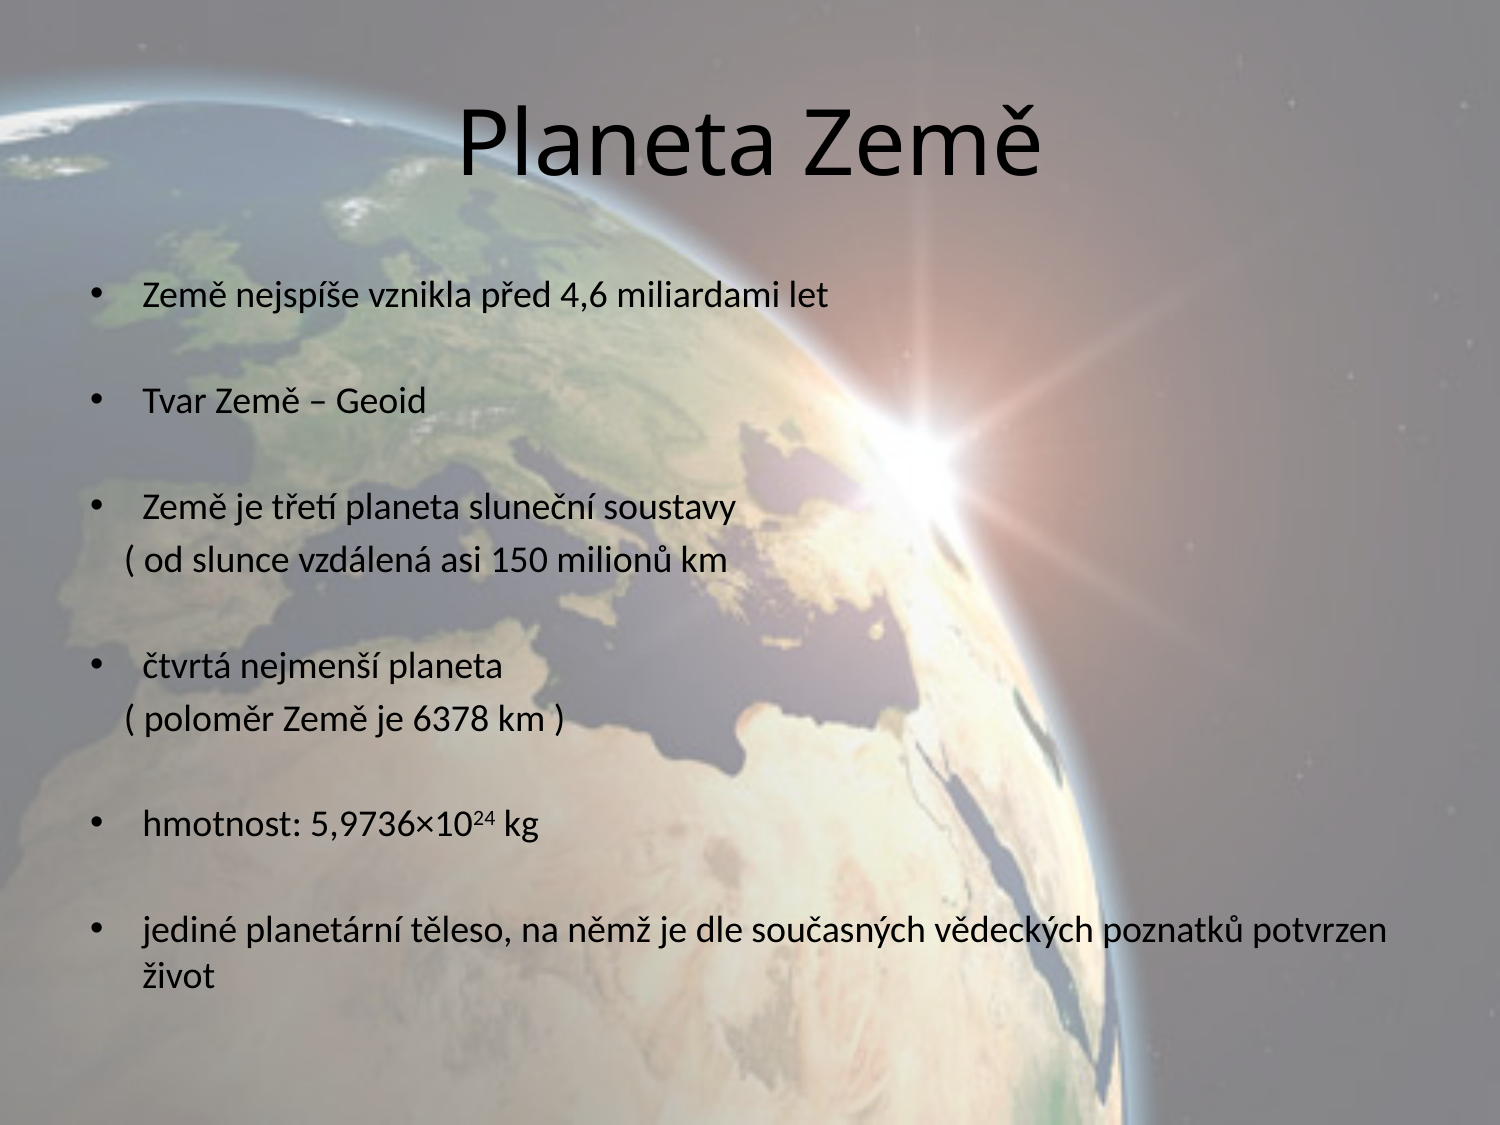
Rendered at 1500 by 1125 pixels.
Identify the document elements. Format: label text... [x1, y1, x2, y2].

title Planeta Země [75, 45, 1425, 233]
list Země nejspíše vznikla před 4,6 miliardami let Tvar Země – Geoid Země je třetí planeta sluneční soustavy ( od slunce vzdálená asi 150 milionů km čtvrtá nejmenší planeta ( poloměr Země je 6378 km ) hmotnost: 5,9736×1024 kg jediné planetární těleso, na němž je dle současných vědeckých poznatků potvrzen život [75, 262, 1425, 1005]
